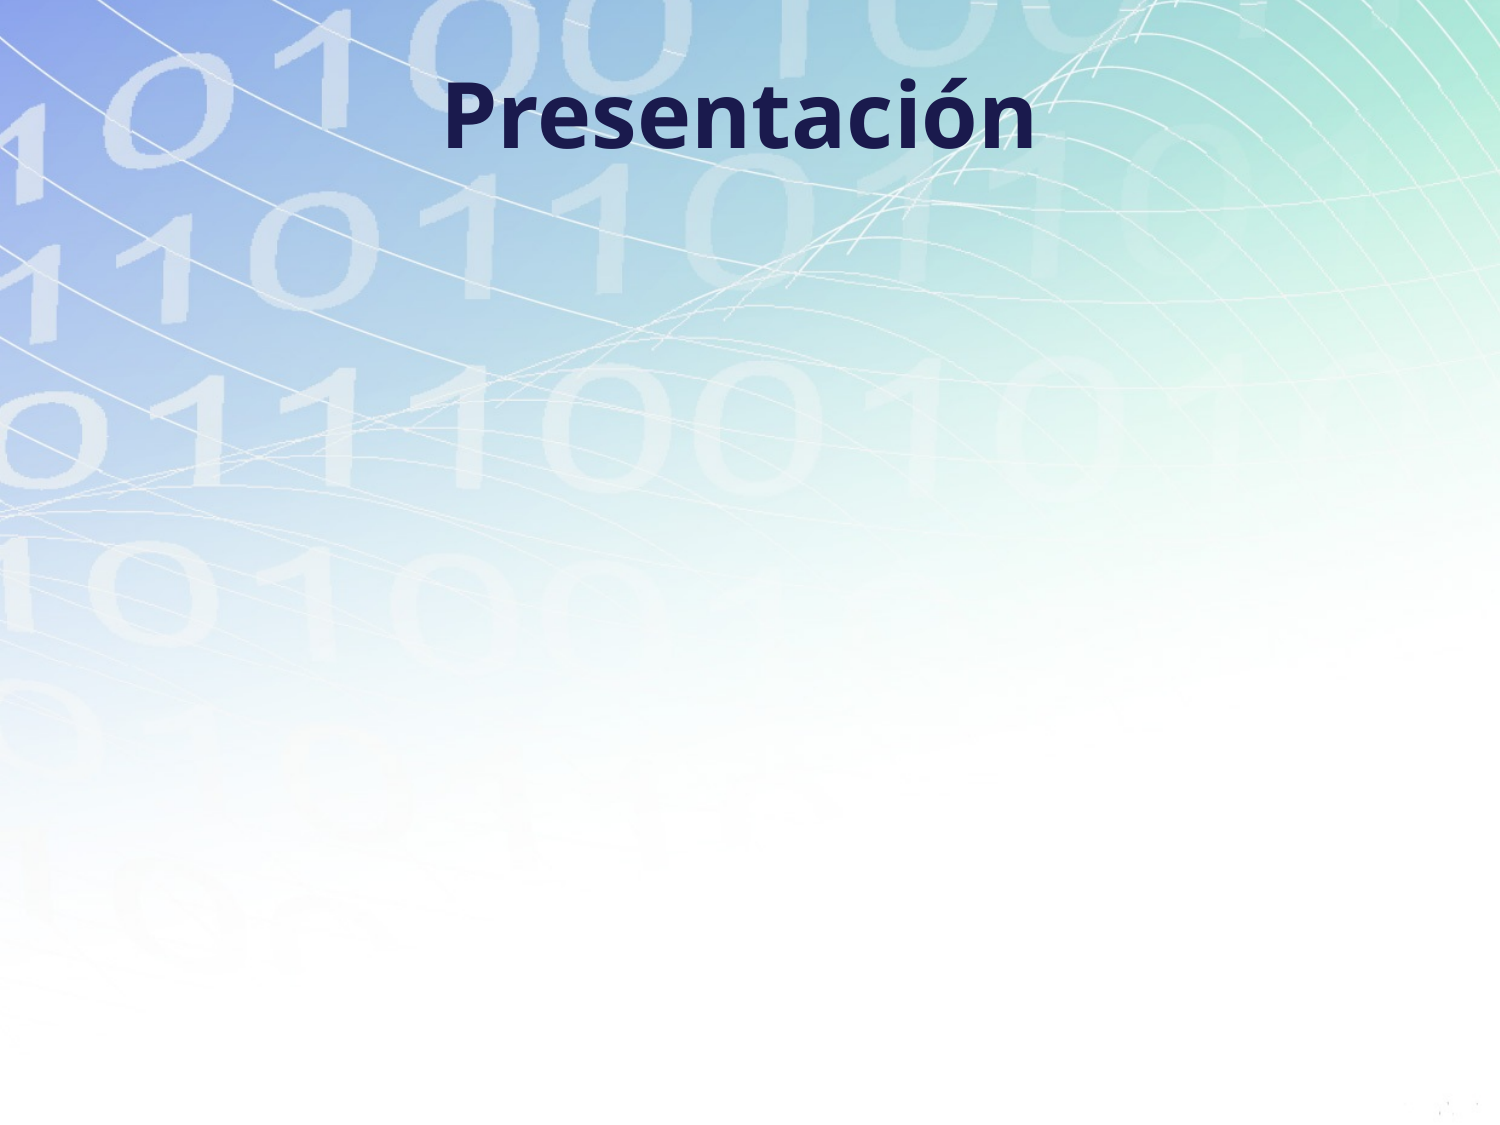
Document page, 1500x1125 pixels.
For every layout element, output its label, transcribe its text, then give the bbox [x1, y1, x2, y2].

title Presentación [64, 30, 1416, 193]
picture [0, 0, 1500, 1125]
